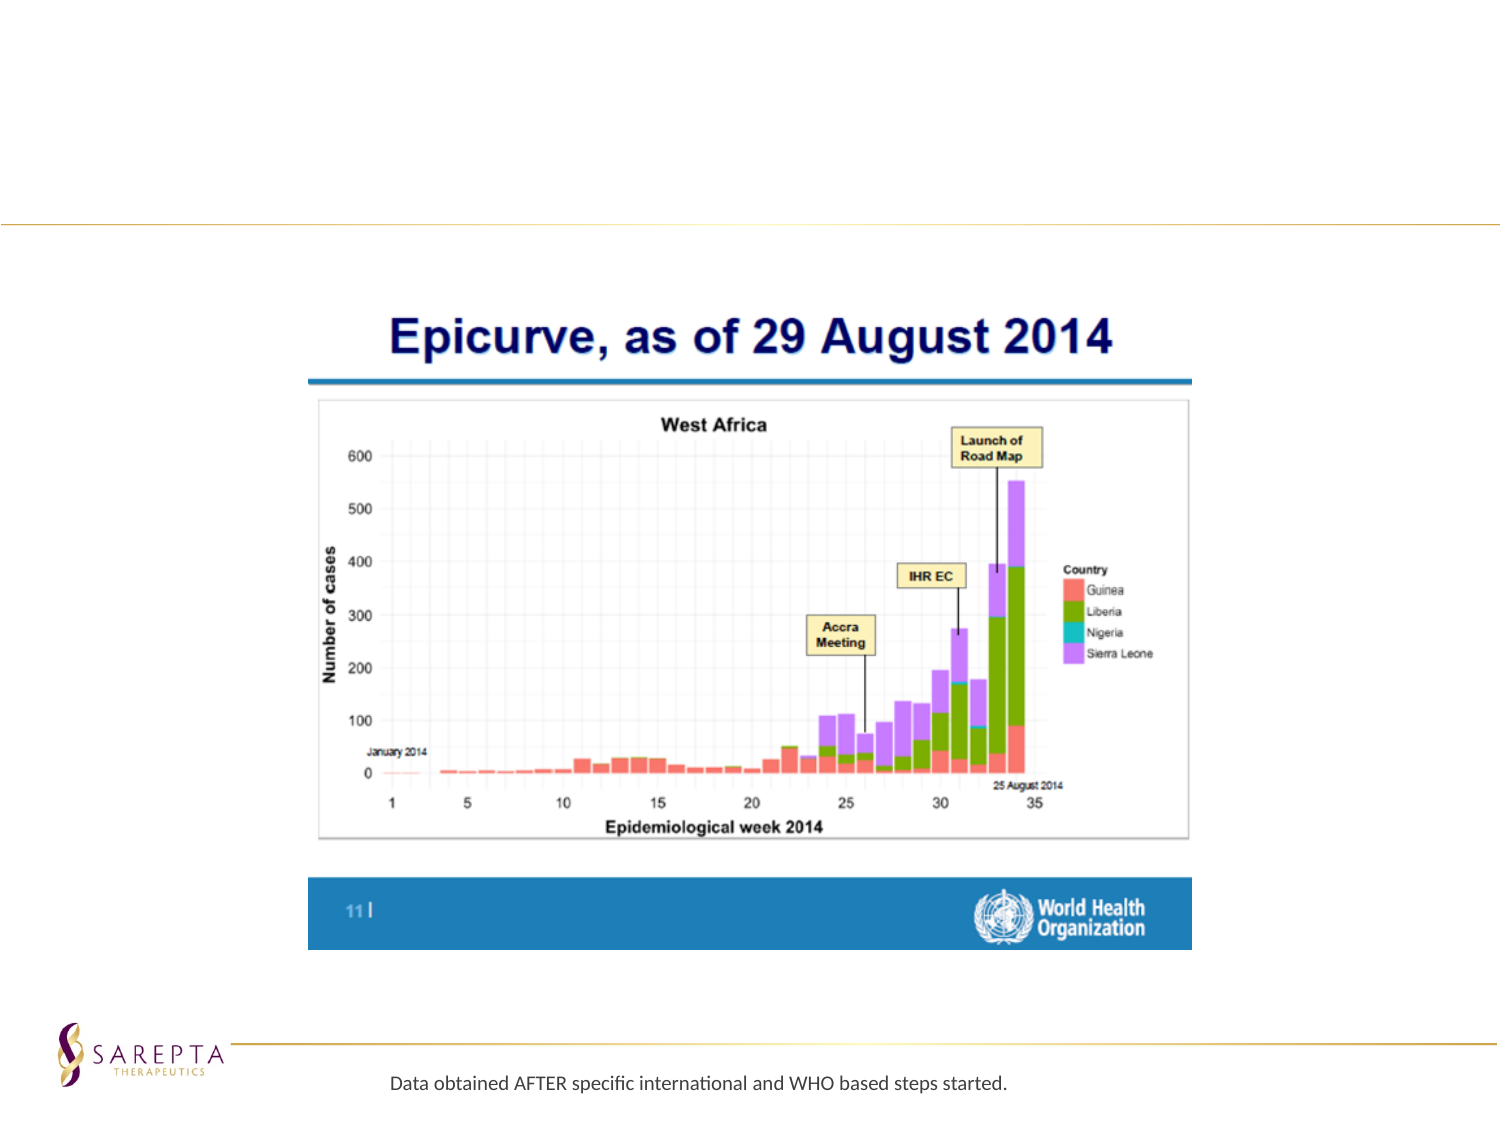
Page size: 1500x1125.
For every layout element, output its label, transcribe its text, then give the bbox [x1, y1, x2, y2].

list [308, 287, 1192, 951]
list Data obtained AFTER specific international and WHO based steps started. [375, 1062, 1288, 1125]
picture [1, 200, 1500, 245]
picture [1, 1003, 1500, 1112]
